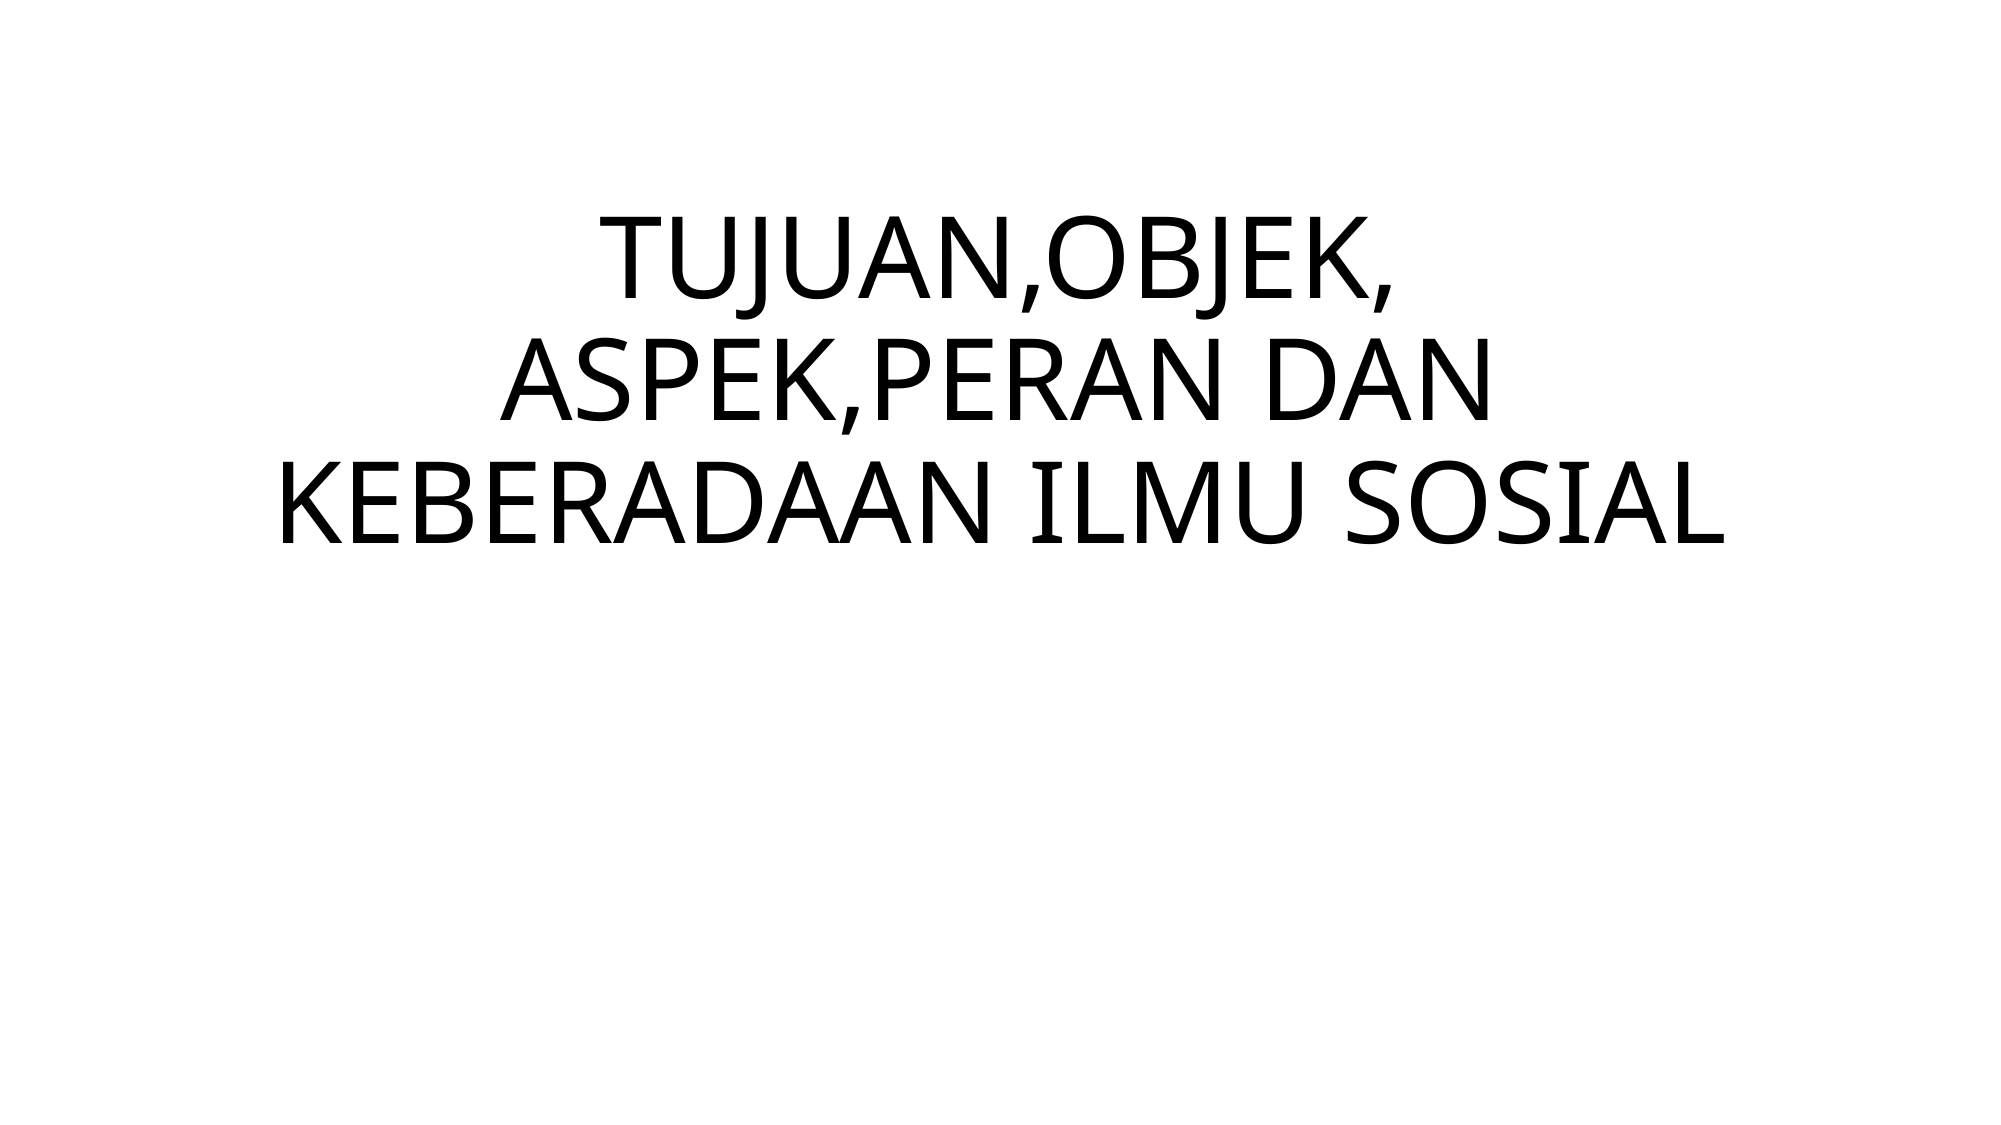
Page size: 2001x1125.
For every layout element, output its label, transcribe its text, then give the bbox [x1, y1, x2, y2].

title TUJUAN,OBJEK, ASPEK,PERAN DAN KEBERADAAN ILMU SOSIAL [249, 184, 1750, 576]
